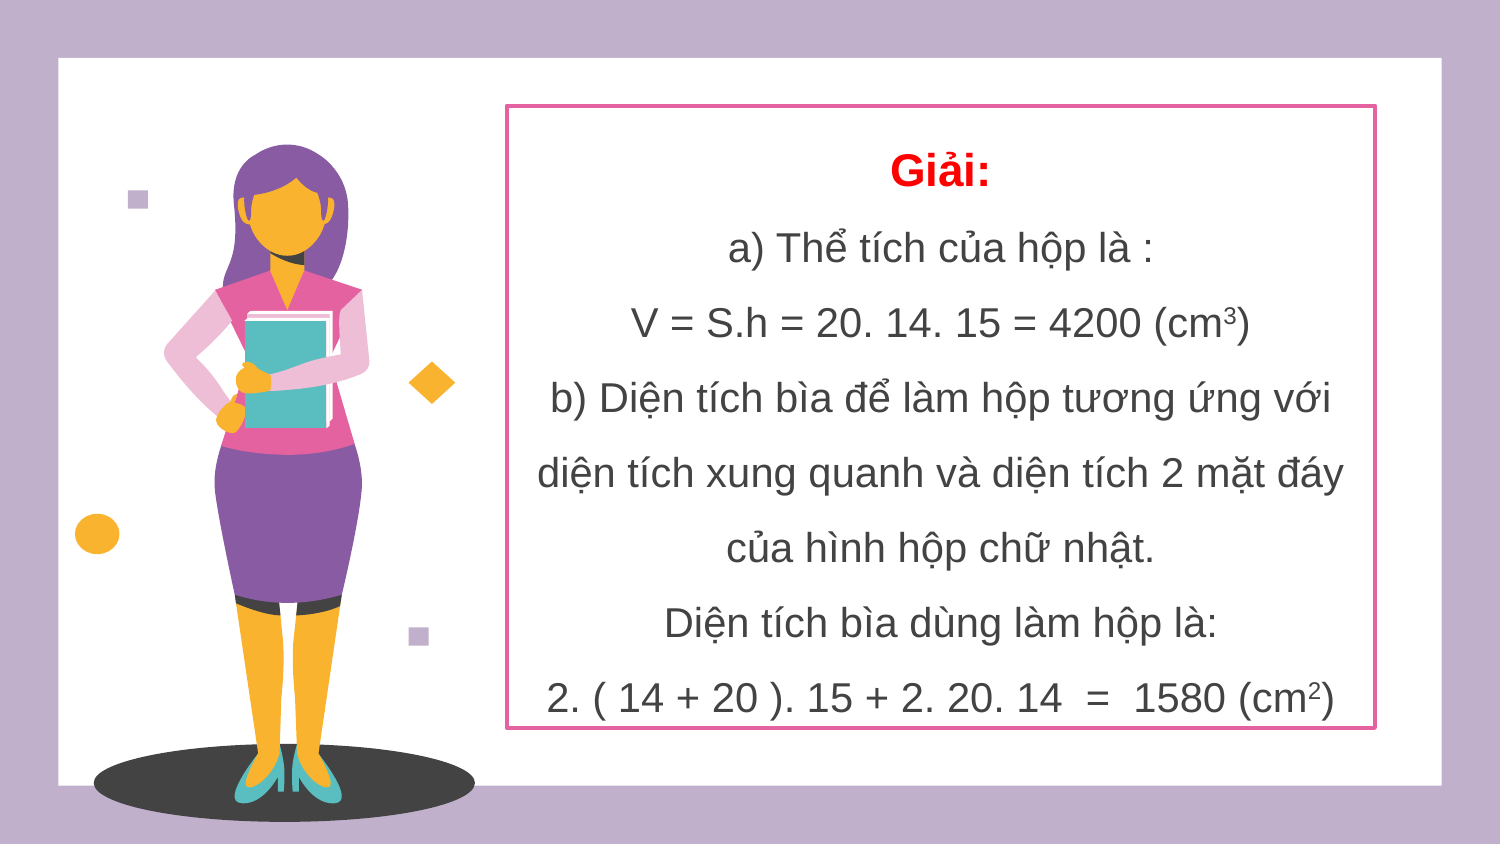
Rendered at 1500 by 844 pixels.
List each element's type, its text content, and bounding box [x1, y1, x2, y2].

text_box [74, 134, 476, 823]
text_box Giải: a) Thể tích của hộp là : V = S.h = 20. 14. 15 = 4200 (cm3) b) Diện tích bìa để làm hộp tương ứng với diện tích xung quanh và diện tích 2 mặt đáy của hình hộp chữ nhật. Diện tích bìa dùng làm hộp là: 2. ( 14 + 20 ). 15 + 2. 20. 14 = 1580 (cm2) [505, 104, 1377, 730]
